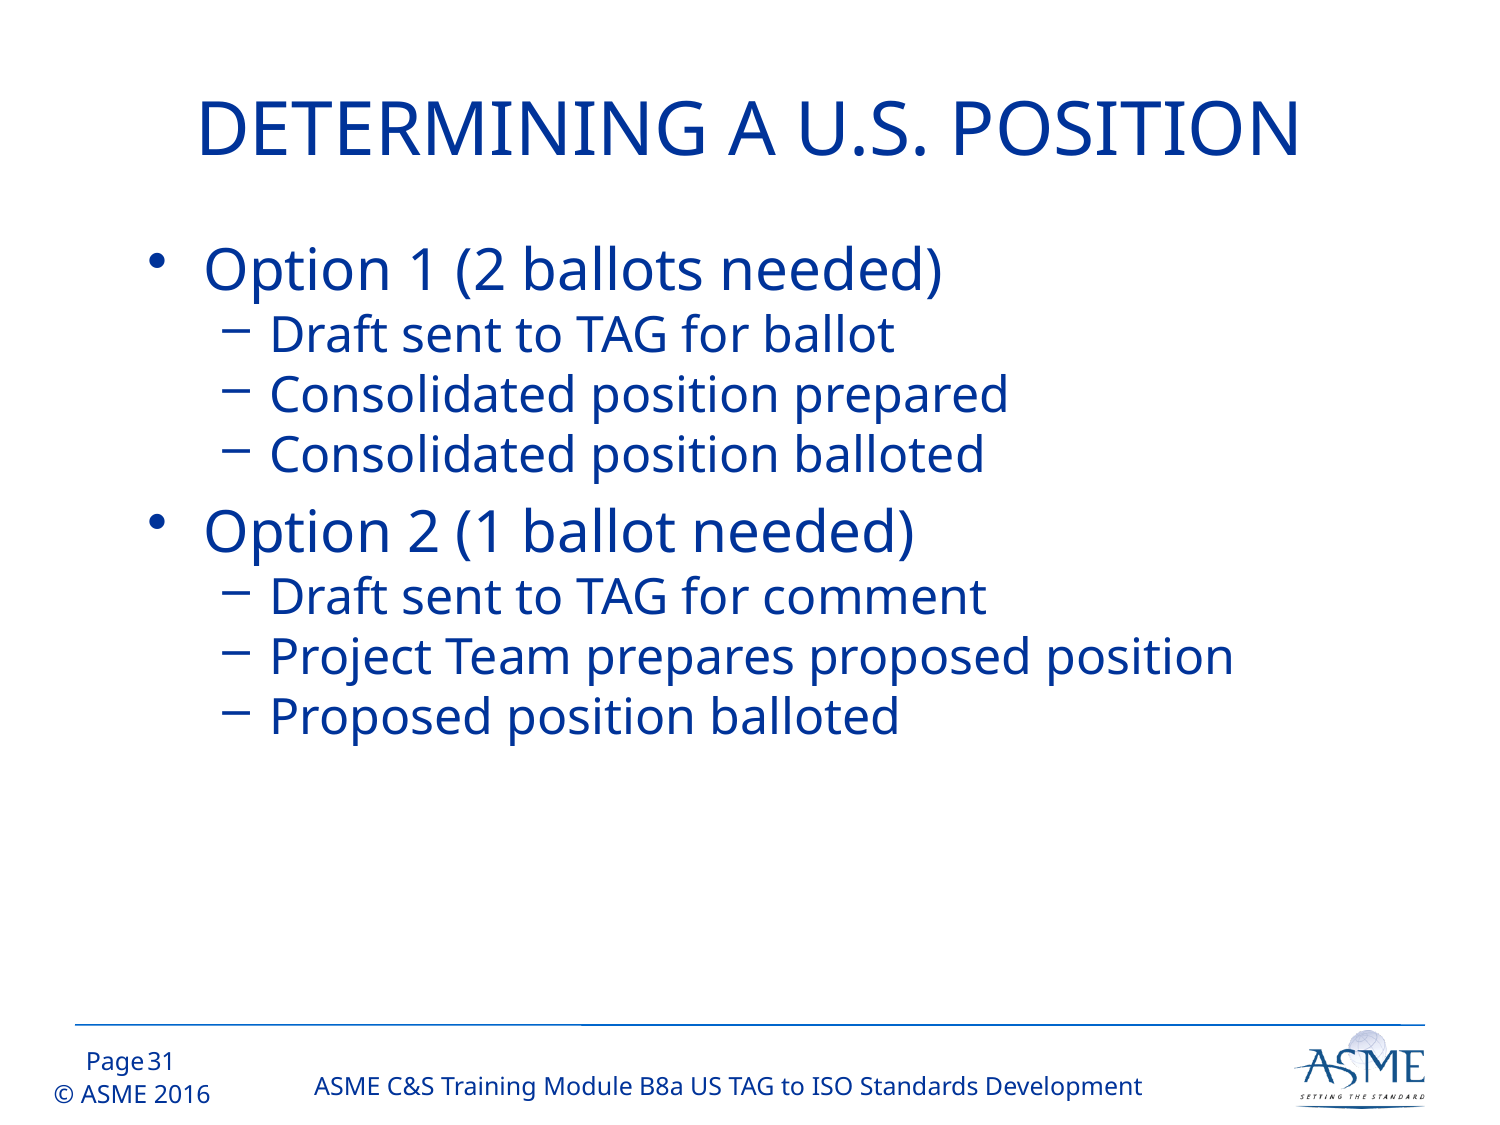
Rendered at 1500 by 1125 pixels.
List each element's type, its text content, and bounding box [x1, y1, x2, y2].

slide_number 30 [132, 1037, 204, 1073]
list Option 1 (2 ballots needed) Draft sent to TAG for ballot Consolidated position prepared Consolidated position balloted Option 2 (1 ballot needed) Draft sent to TAG for comment Project Team prepares proposed position Proposed position balloted [132, 224, 1463, 834]
footer ASME C&S Training Module B8a US TAG to ISO Standards Development [229, 1062, 1230, 1103]
title DETERMINING A U.S. POSITION [55, 62, 1444, 188]
picture [1294, 1030, 1425, 1109]
